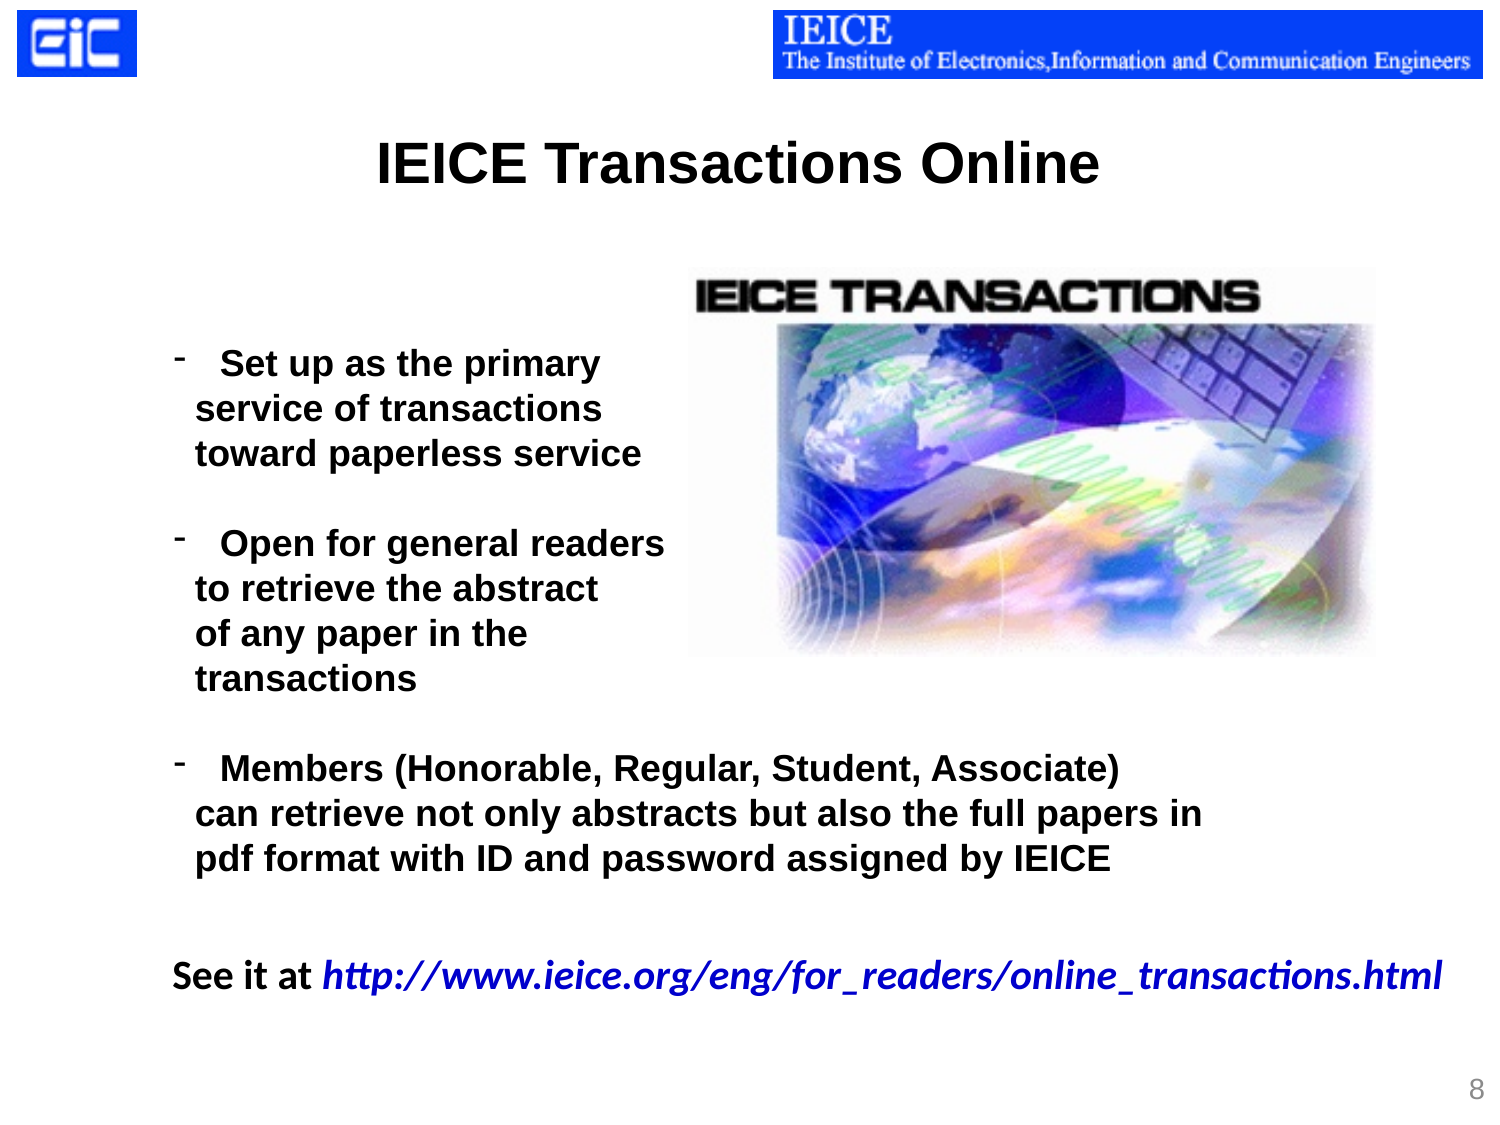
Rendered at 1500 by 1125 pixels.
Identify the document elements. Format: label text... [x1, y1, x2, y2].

picture [17, 10, 137, 77]
picture [773, 10, 1483, 79]
text_box See it at http://www.ieice.org/eng/for_readers/online_transactions.html [157, 940, 1459, 1006]
text_box IEICE Transactions Online [100, 90, 1379, 230]
text_box Set up as the primary service of transactions toward paperless service Open for general readers to retrieve the abstract of any paper in the transactions Members (Honorable, Regular, Student, Associate) can retrieve not only abstracts but also the full papers in pdf format with ID and password assigned by IEICE [159, 331, 1230, 887]
slide_number 8 [1352, 1050, 1500, 1125]
picture [688, 267, 1376, 657]
